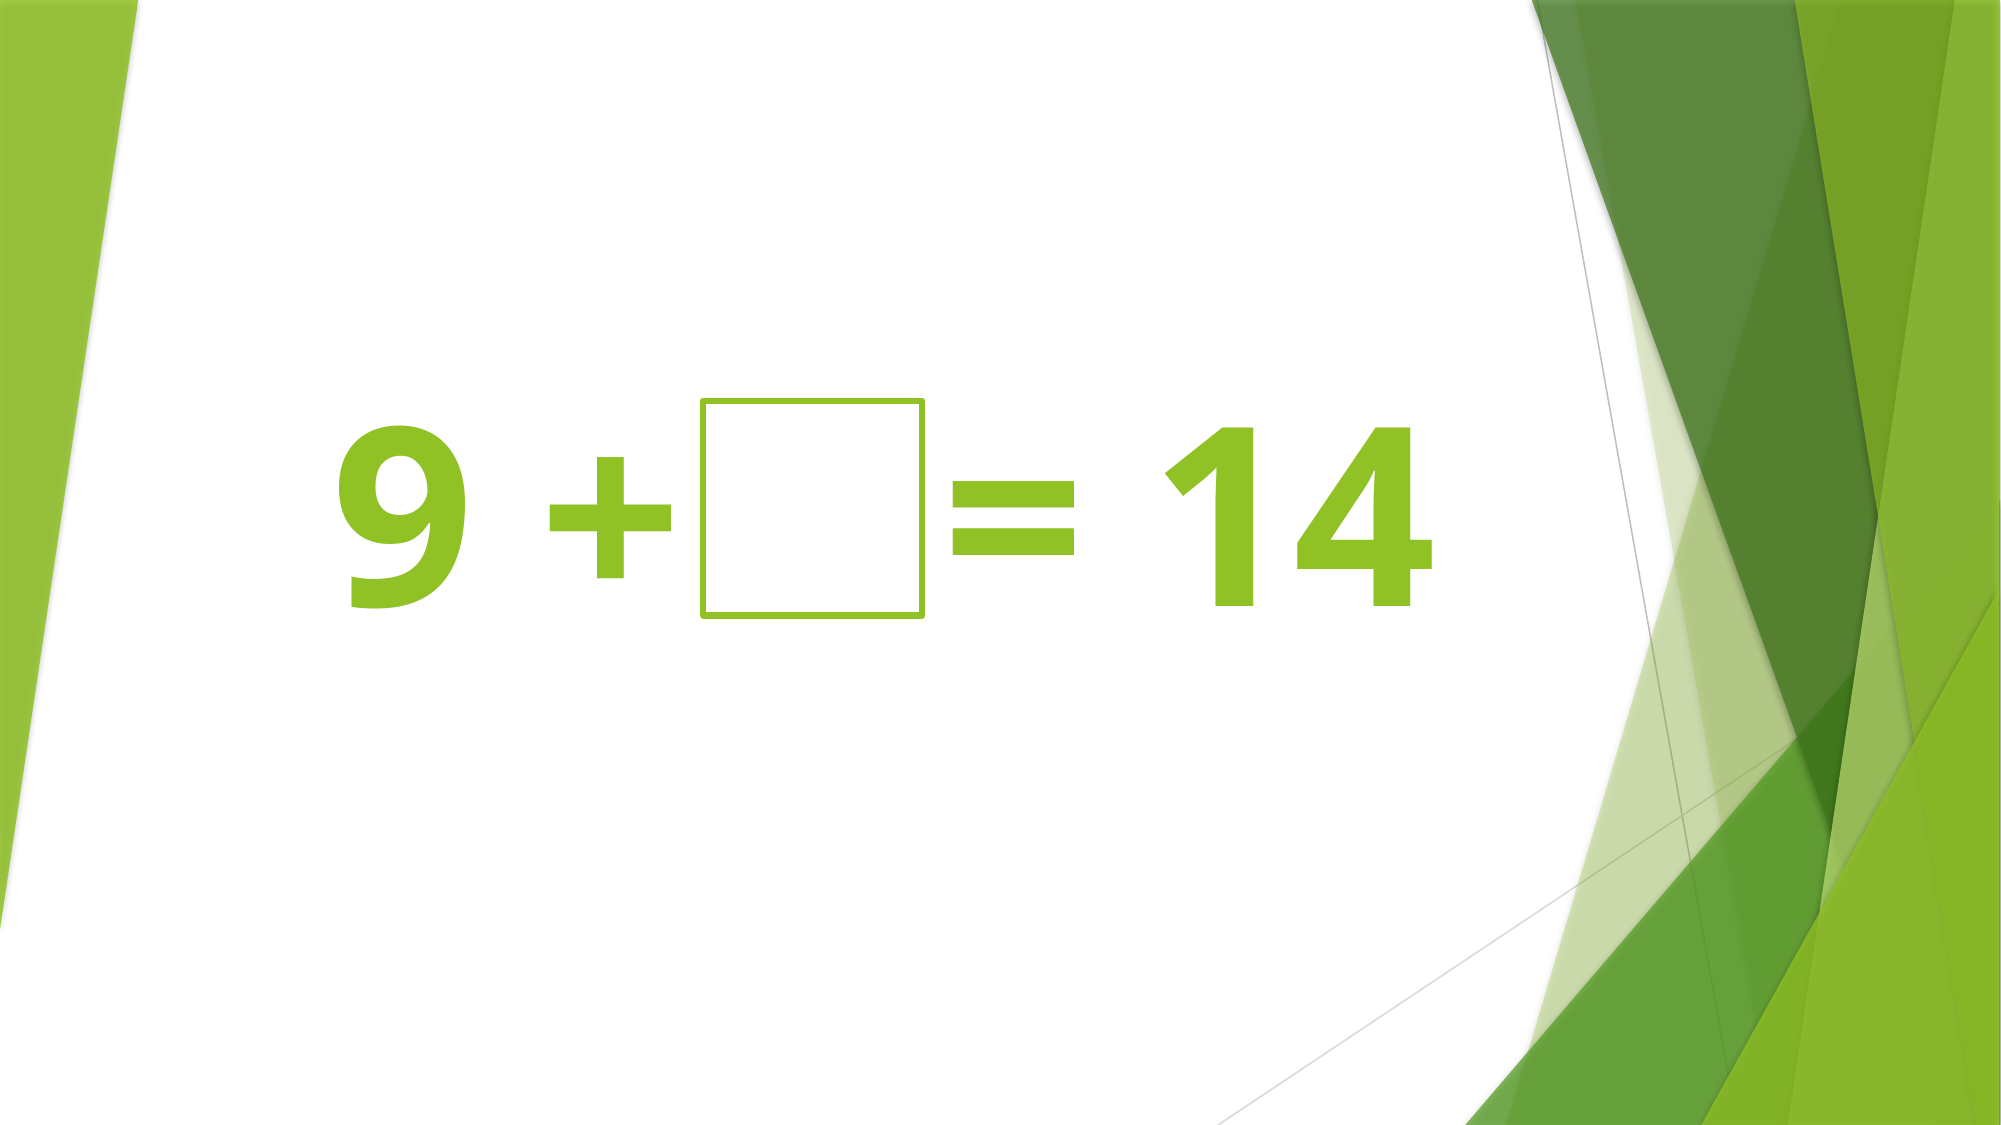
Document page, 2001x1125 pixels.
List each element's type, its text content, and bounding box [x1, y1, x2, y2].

text_box [701, 399, 924, 617]
title 9 + = 14 [247, 294, 1522, 665]
